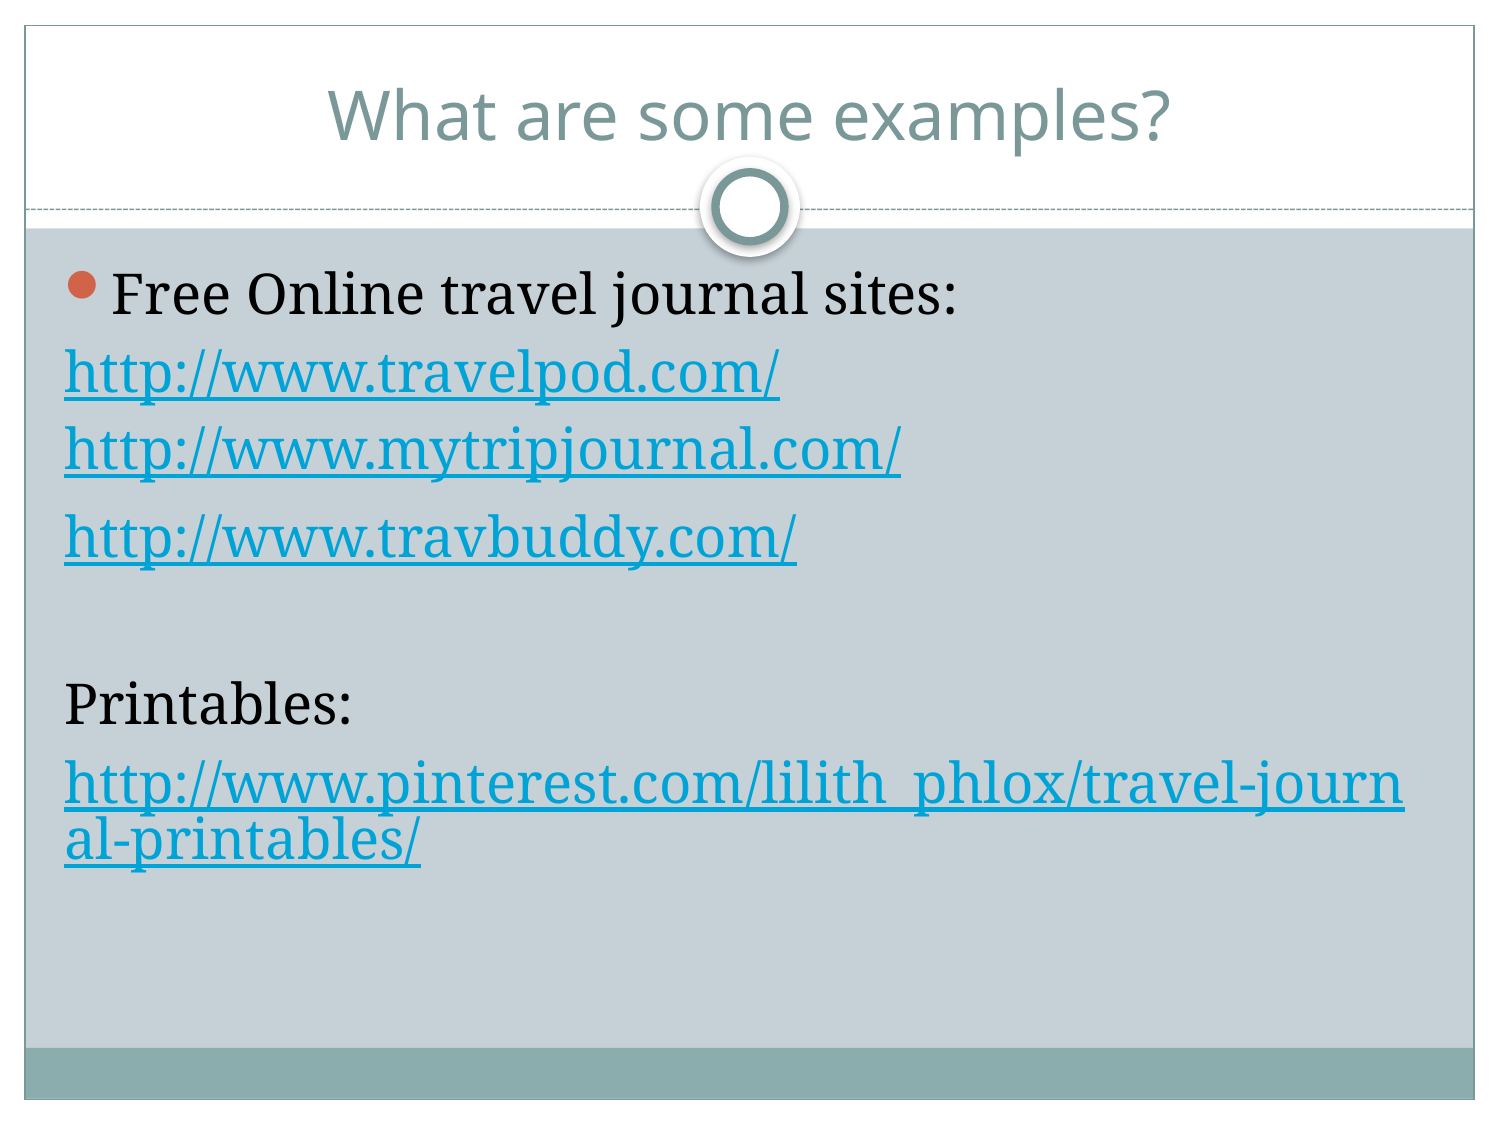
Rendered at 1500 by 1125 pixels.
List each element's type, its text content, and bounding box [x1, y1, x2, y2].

list Free Online travel journal sites: http://www.travelpod.com/ http://www.mytripjournal.com/ http://www.travbuddy.com/ Printables: http://www.pinterest.com/lilith_phlox/travel-journal-printables/ [49, 250, 1445, 1001]
title What are some examples? [49, 37, 1450, 162]
